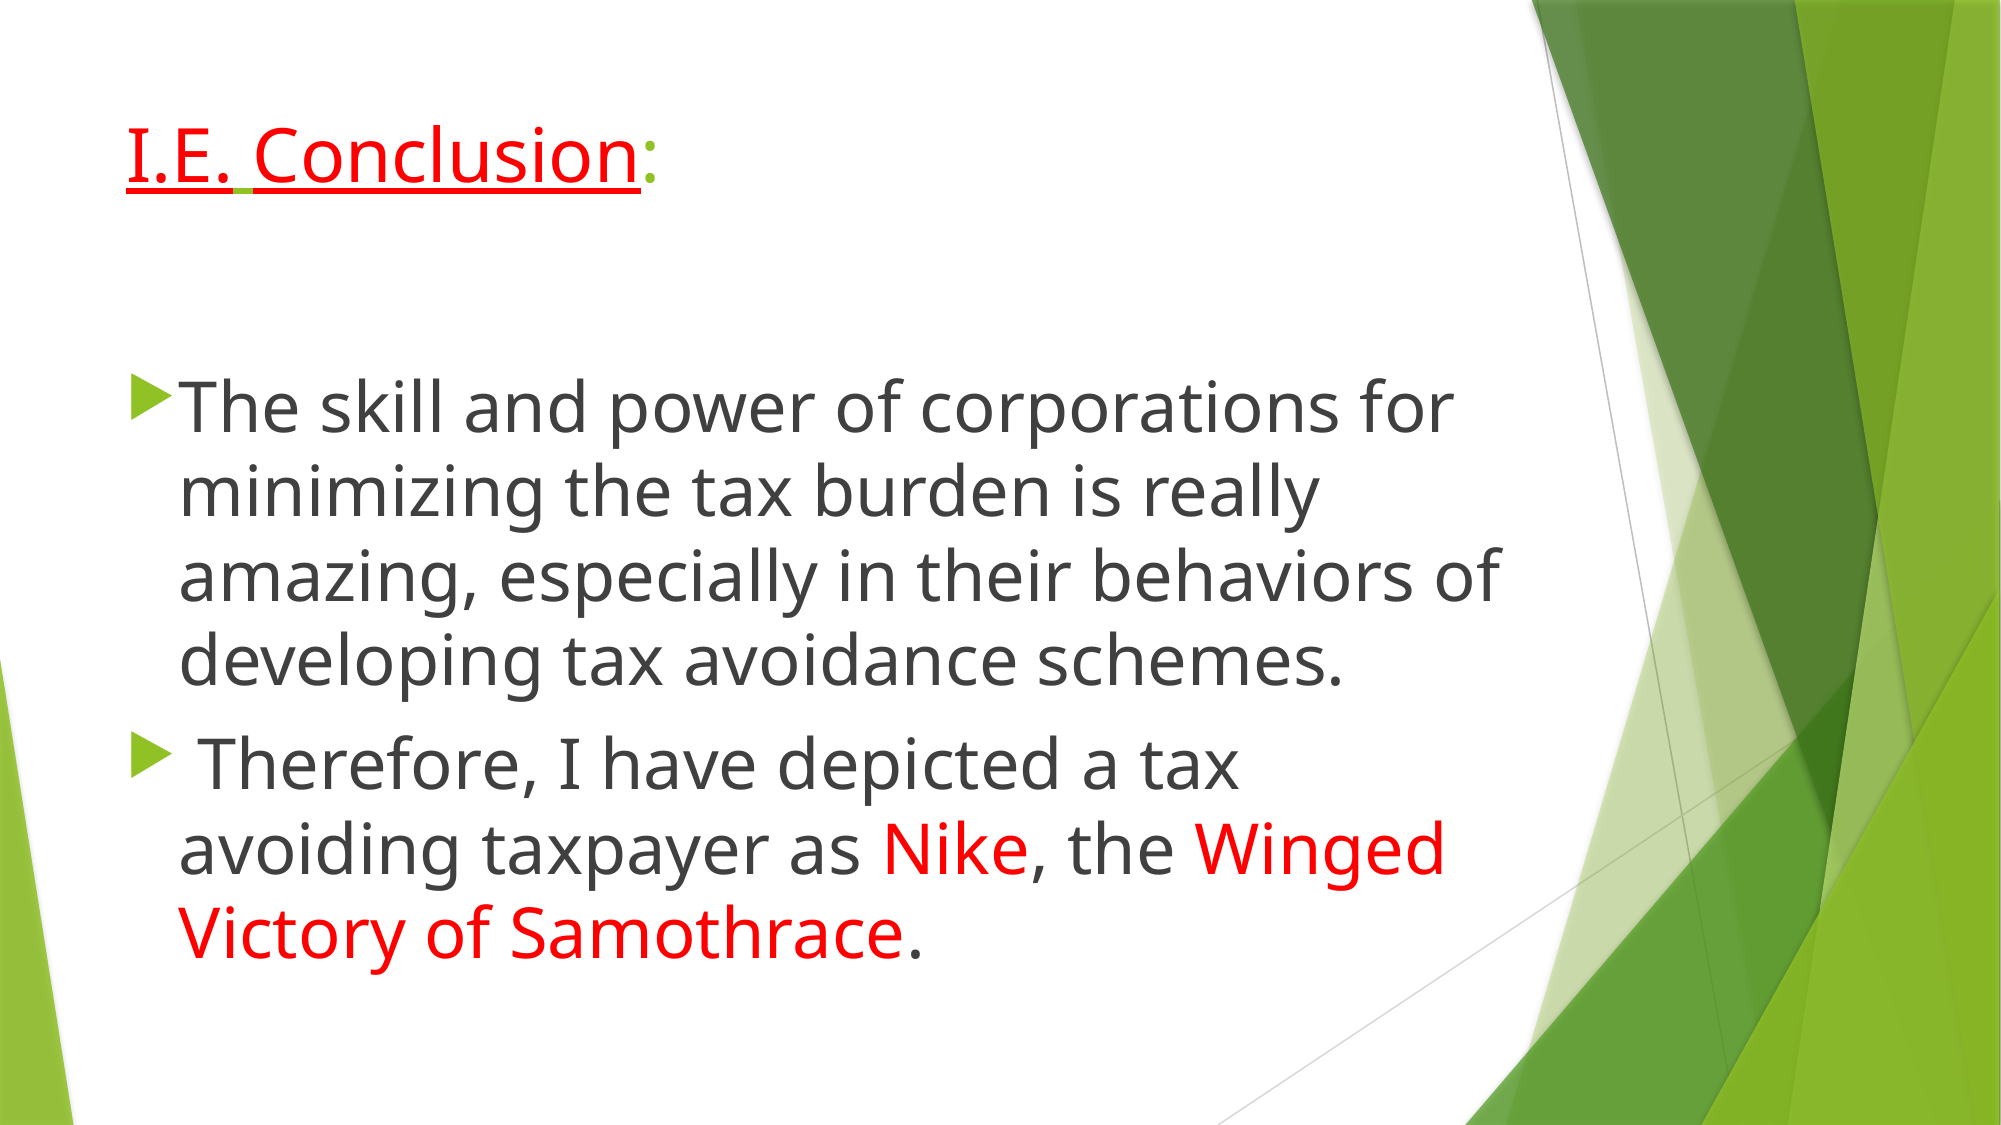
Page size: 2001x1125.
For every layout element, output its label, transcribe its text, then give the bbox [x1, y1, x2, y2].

title I.E. Conclusion: [111, 99, 1522, 317]
list The skill and power of corporations for minimizing the tax burden is really amazing, especially in their behaviors of developing tax avoidance schemes. Therefore, I have depicted a tax avoiding taxpayer as Nike, the Winged Victory of Samothrace. [111, 354, 1522, 992]
